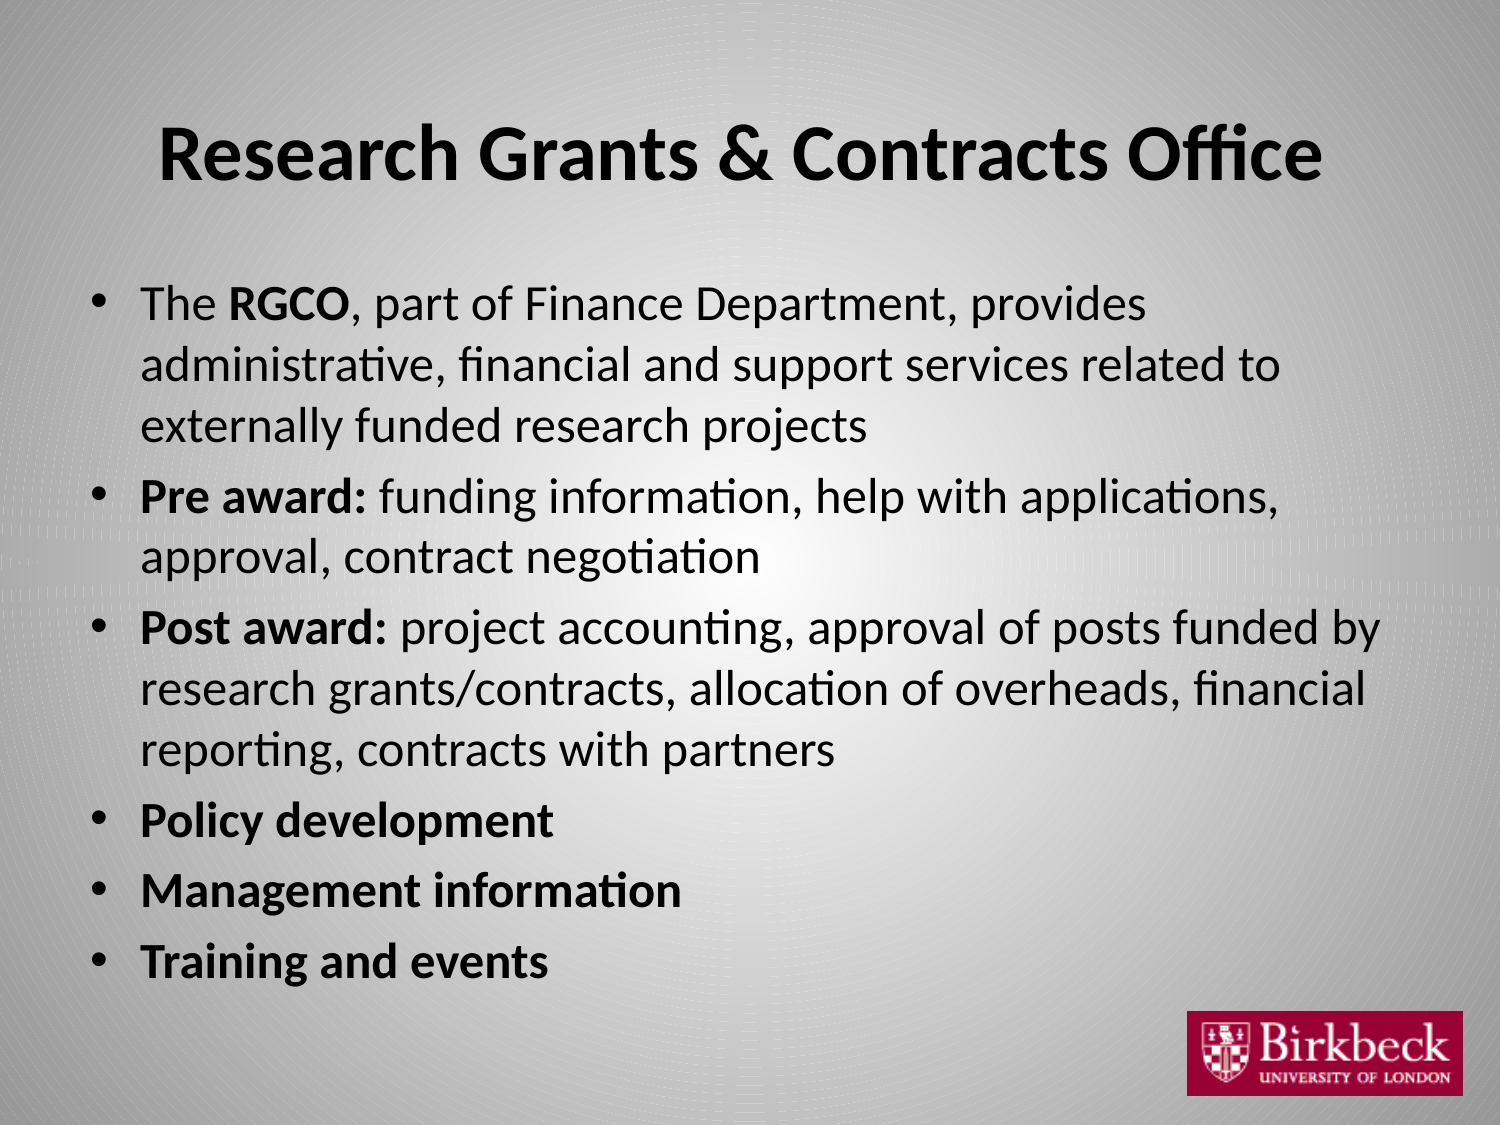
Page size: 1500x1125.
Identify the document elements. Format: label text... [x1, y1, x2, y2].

title Research Grants & Contracts Office [76, 54, 1427, 243]
list The RGCO, part of Finance Department, provides administrative, financial and support services related to externally funded research projects Pre award: funding information, help with applications, approval, contract negotiation Post award: project accounting, approval of posts funded by research grants/contracts, allocation of overheads, financial reporting, contracts with partners Policy development Management information Training and events [75, 262, 1425, 1005]
picture [1186, 1011, 1463, 1096]
